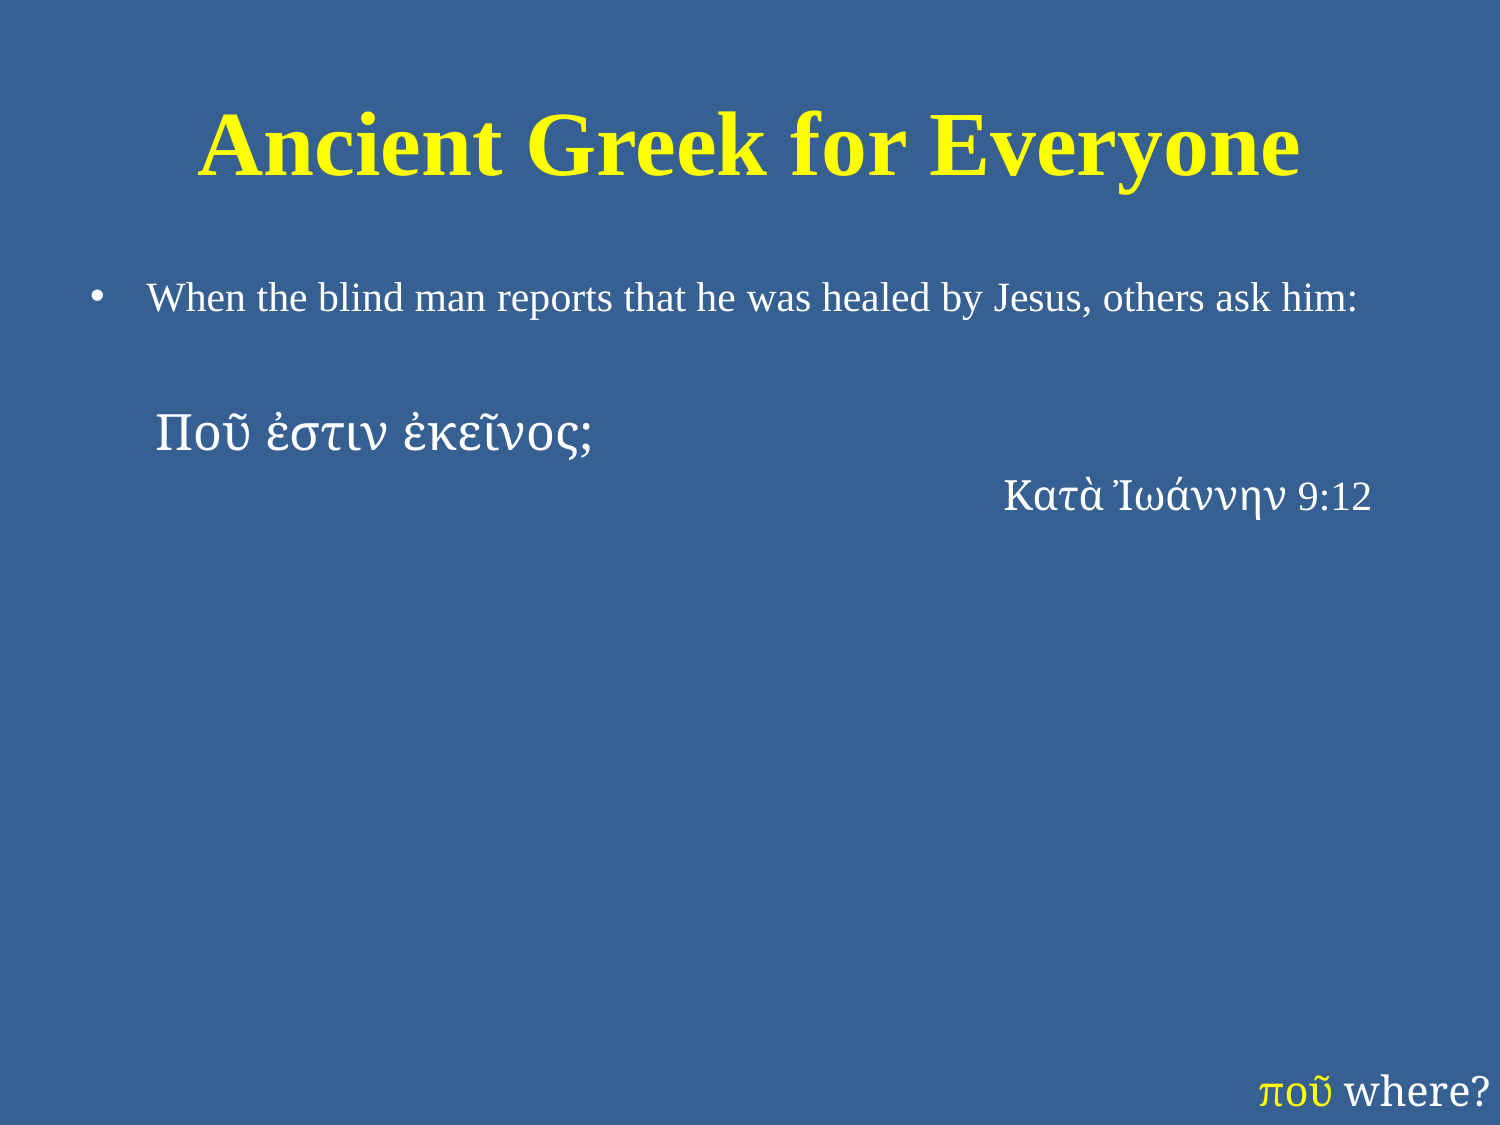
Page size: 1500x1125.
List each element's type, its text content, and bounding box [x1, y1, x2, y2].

text_box ποῦ where? [1243, 1057, 1500, 1123]
list When the blind man reports that he was healed by Jesus, others ask him: Ποῦ ἐστιν ἐκεῖνος; Κατὰ Ἰωάννην 9:12 [75, 262, 1388, 1063]
title Ancient Greek for Everyone [75, 45, 1425, 233]
